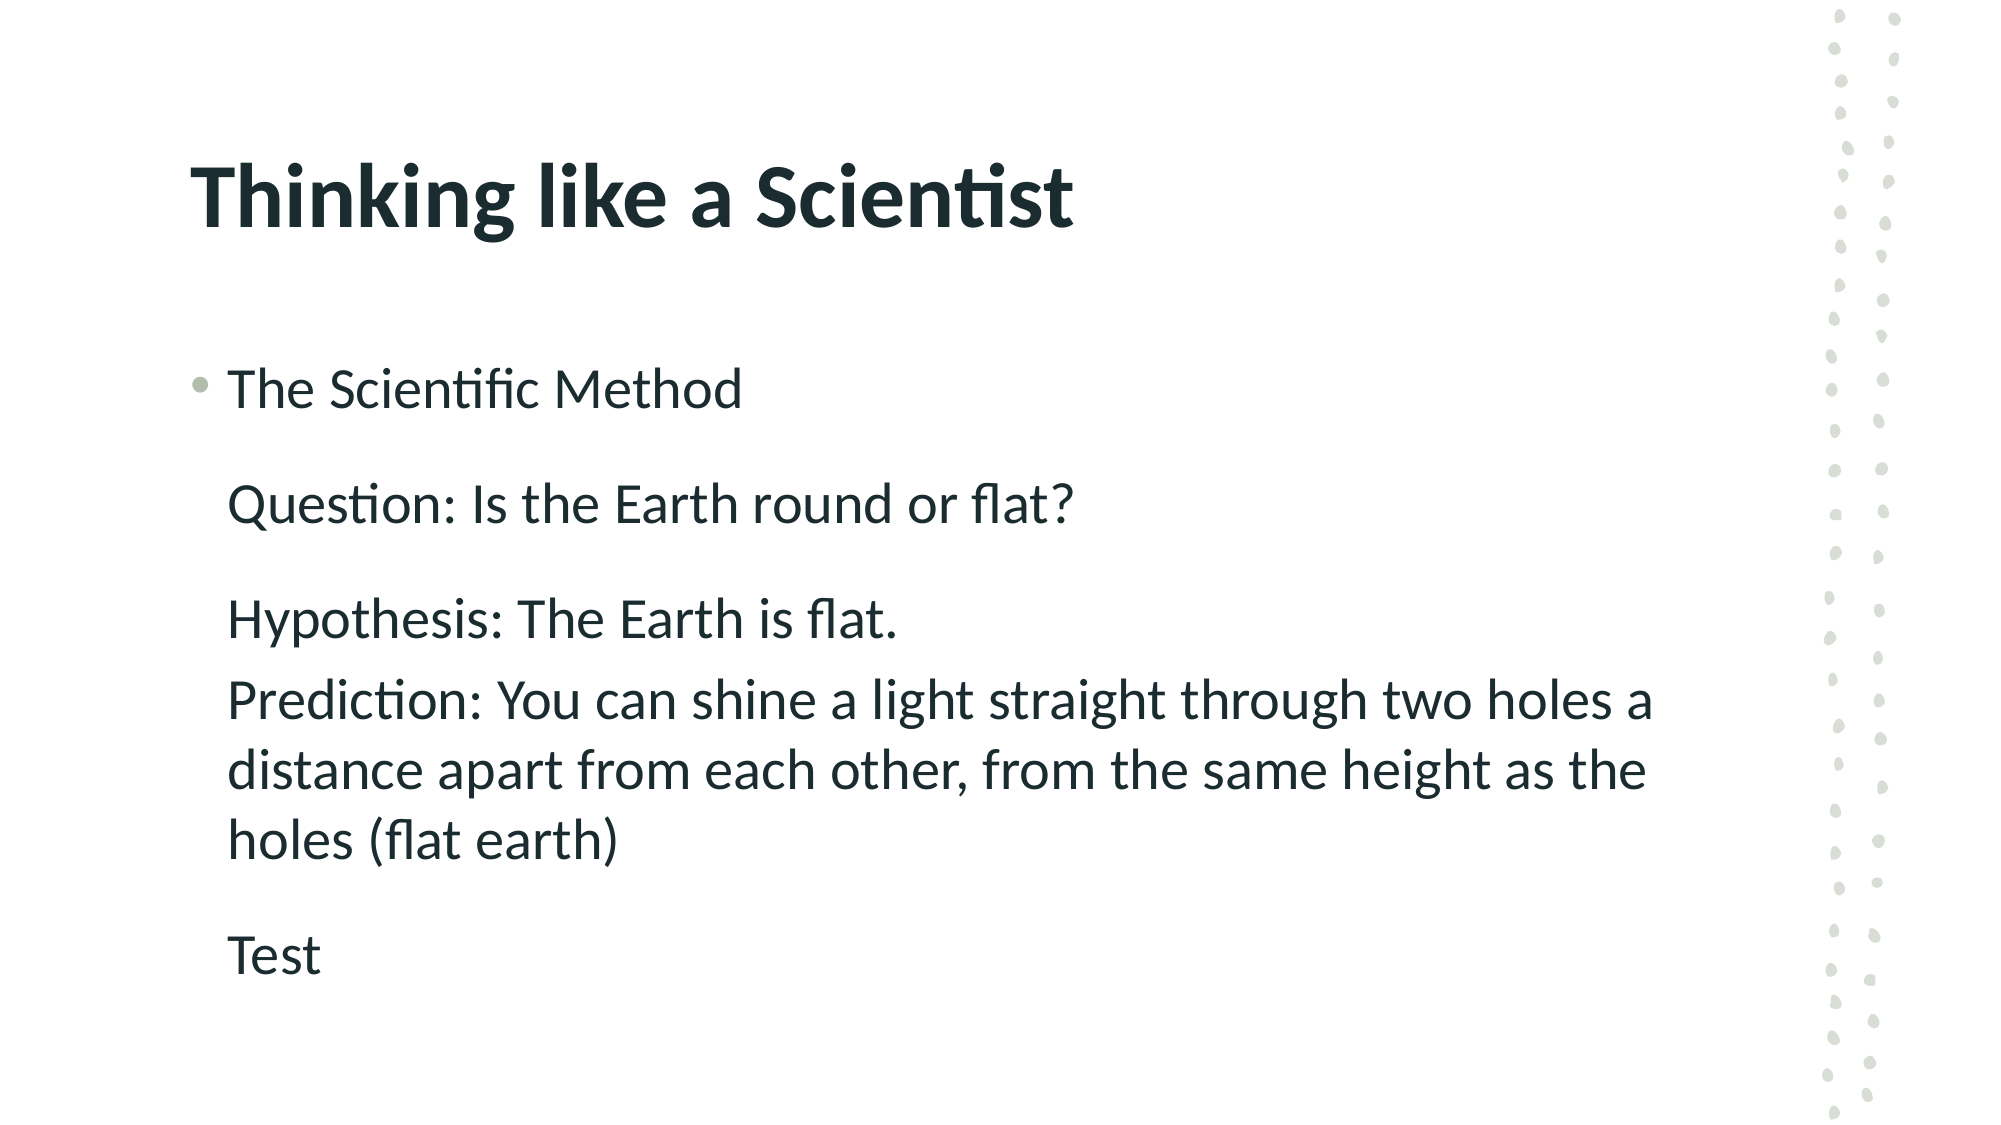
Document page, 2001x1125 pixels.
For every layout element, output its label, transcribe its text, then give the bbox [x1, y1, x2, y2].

title Thinking like a Scientist [175, 82, 1756, 300]
list The Scientific Method Question: Is the Earth round or flat? Hypothesis: The Earth is flat. Prediction: You can shine a light straight through two holes a distance apart from each other, from the same height as the holes (flat earth) Test [175, 307, 1756, 1022]
